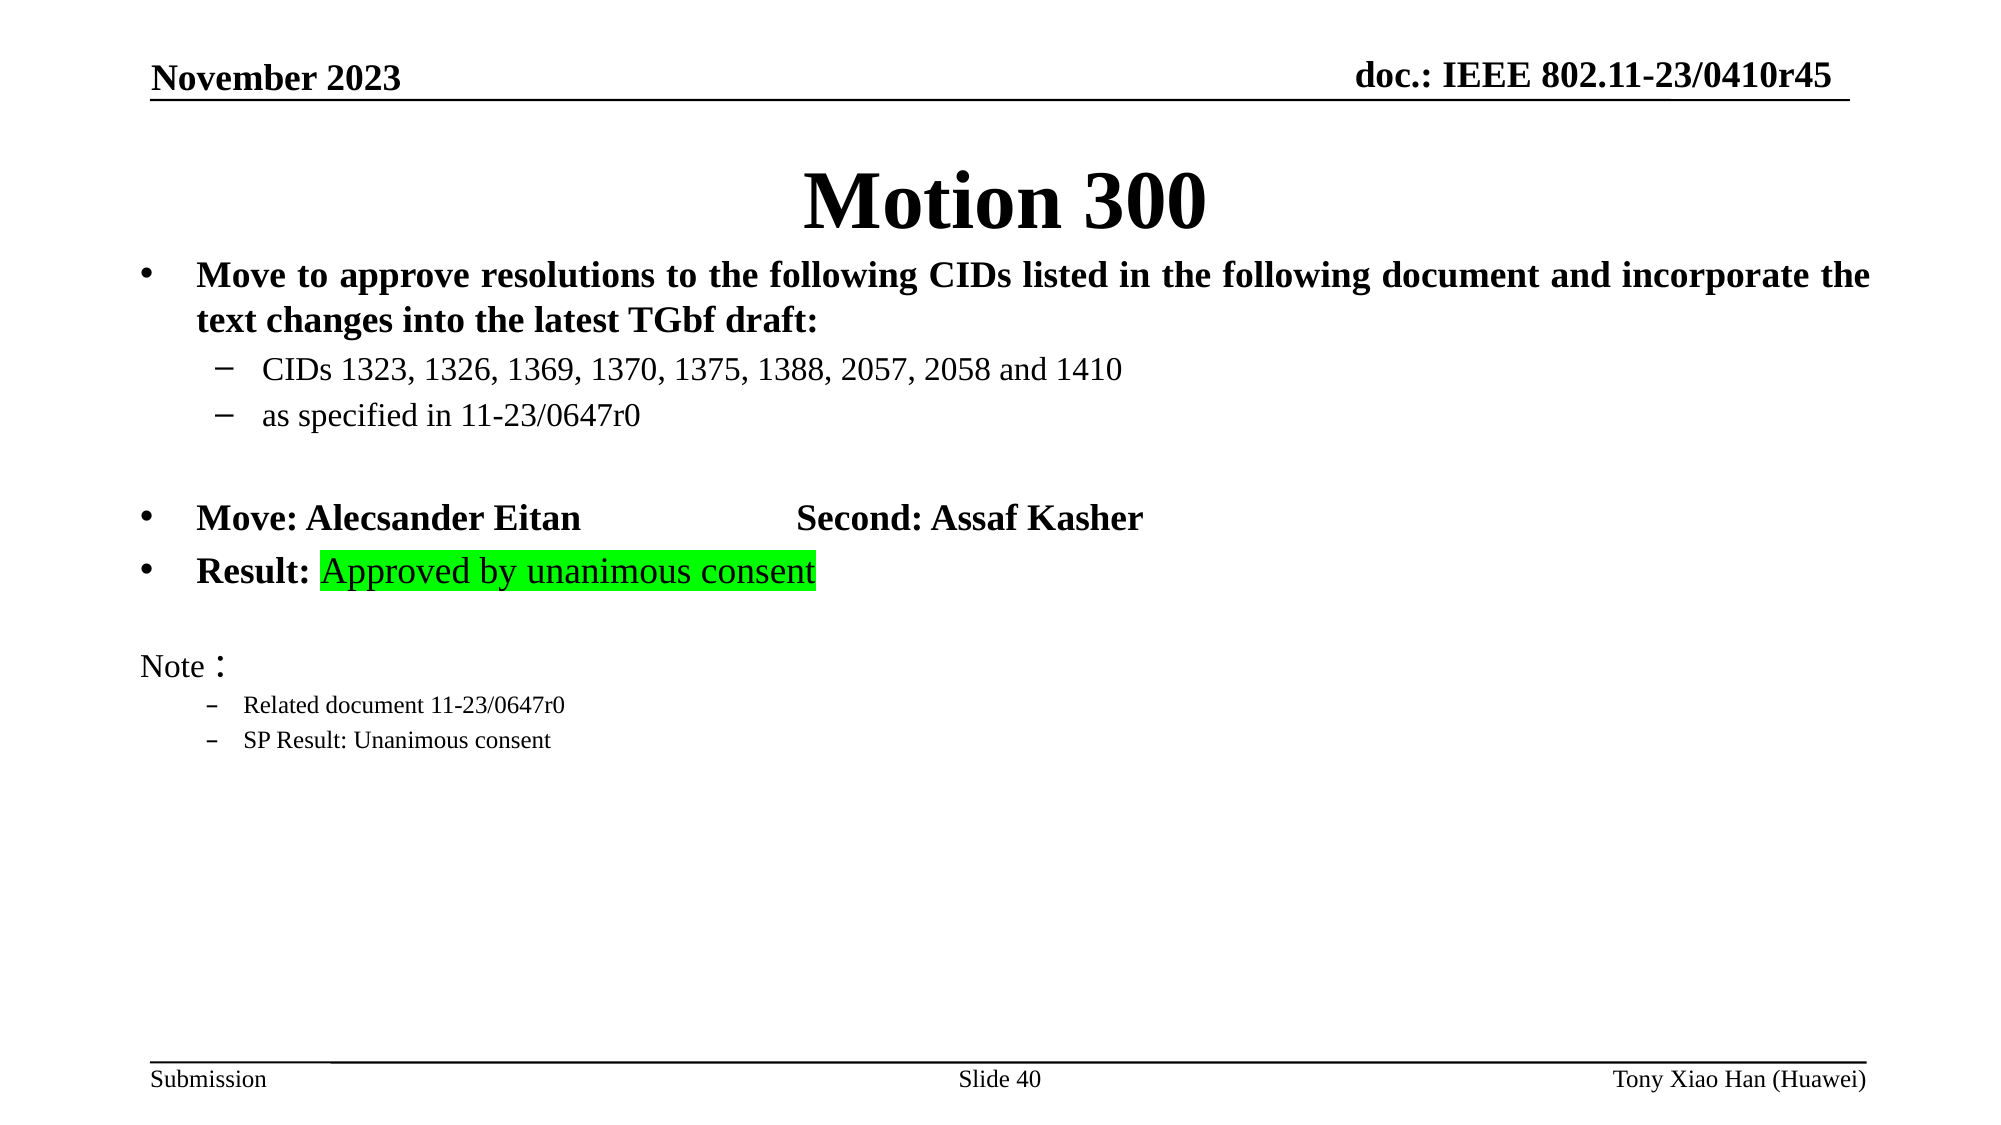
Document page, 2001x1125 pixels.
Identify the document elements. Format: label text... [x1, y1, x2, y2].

text_box Move to approve resolutions to the following CIDs listed in the following document and incorporate the text changes into the latest TGbf draft: CIDs 1323, 1326, 1369, 1370, 1375, 1388, 2057, 2058 and 1410 as specified in 11-23/0647r0 Move: Alecsander Eitan Second: Assaf Kasher Result: Approved by unanimous consent Note： Related document 11-23/0647r0 SP Result: Unanimous consent [125, 212, 1888, 900]
text_box Motion 300 [368, 137, 1644, 212]
